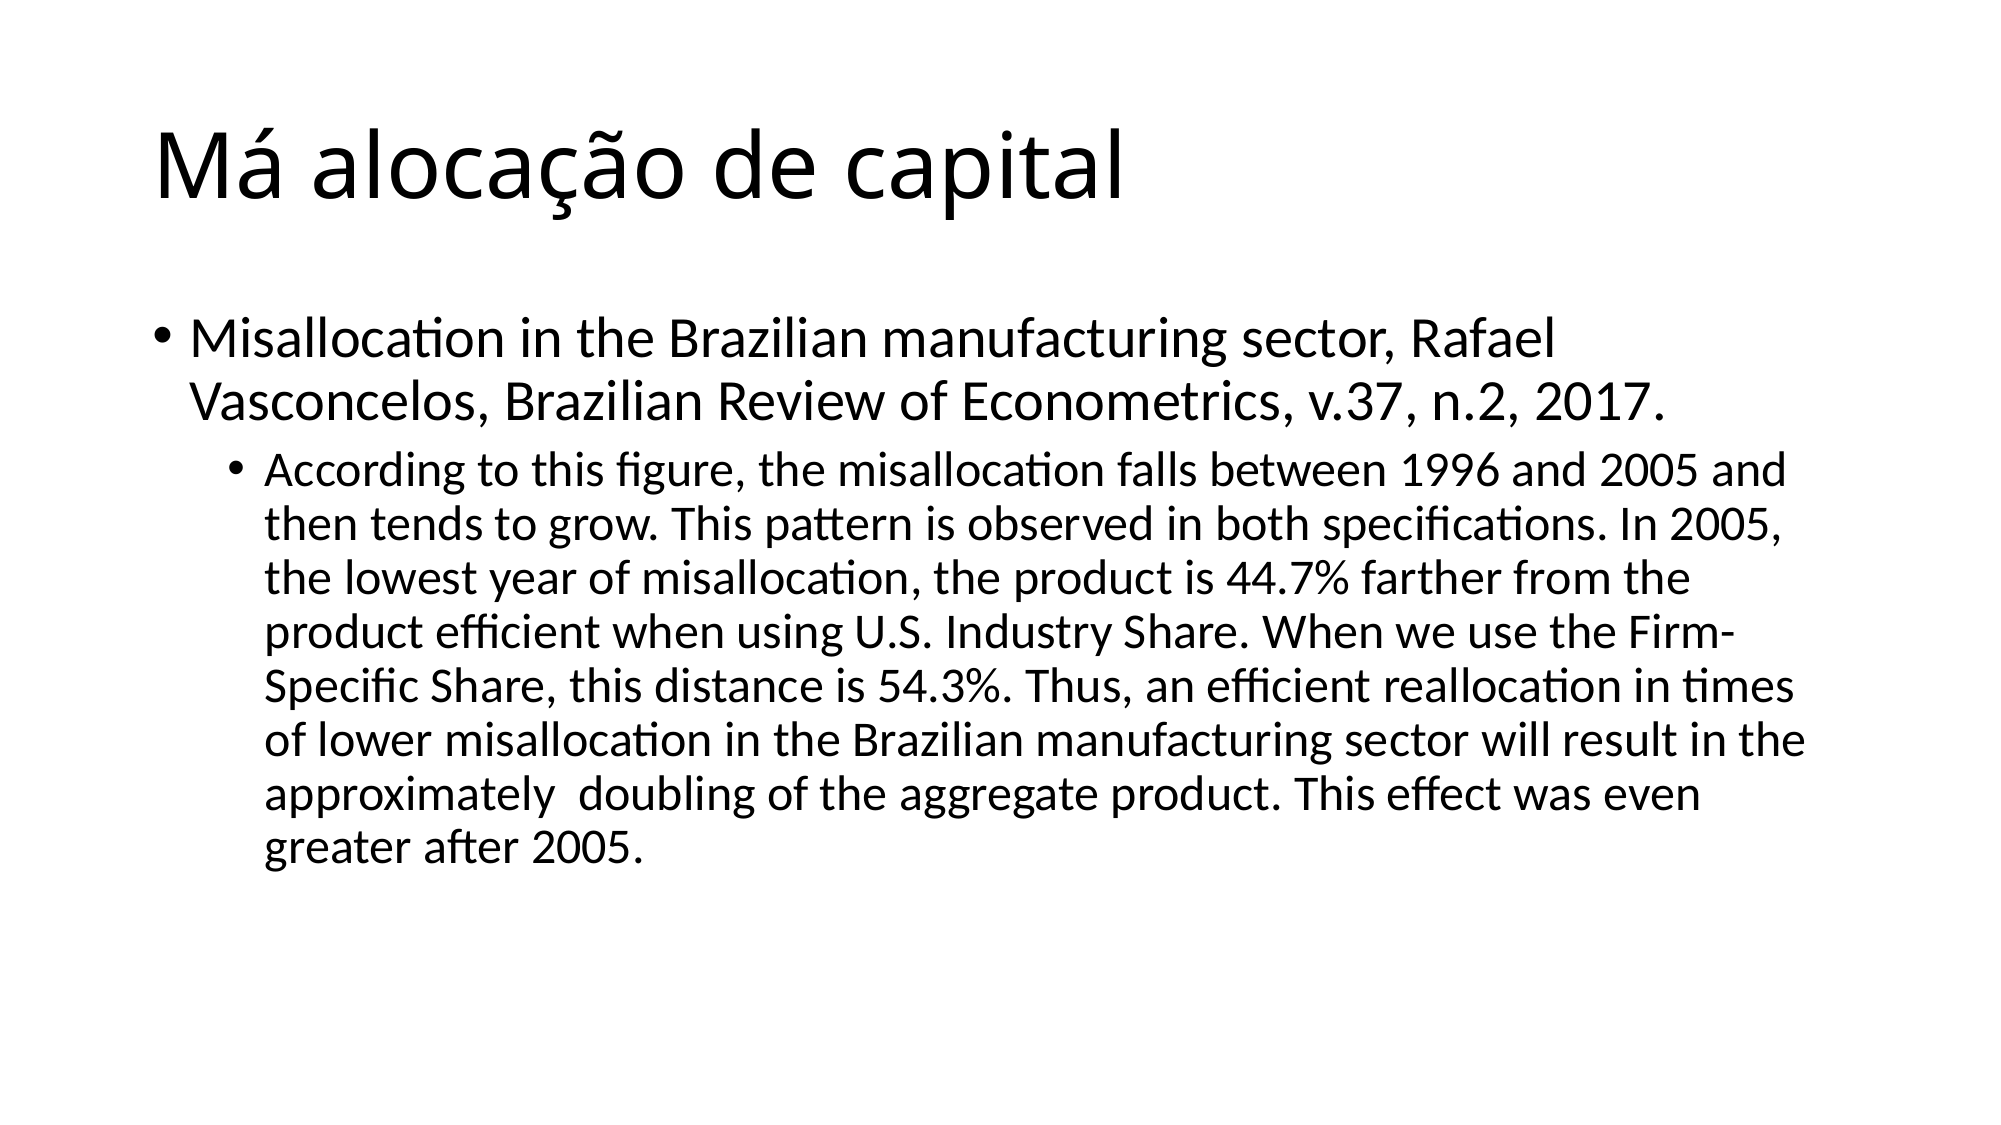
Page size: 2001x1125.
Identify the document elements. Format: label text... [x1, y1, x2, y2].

list Misallocation in the Brazilian manufacturing sector, Rafael Vasconcelos, Brazilian Review of Econometrics, v.37, n.2, 2017. According to this figure, the misallocation falls between 1996 and 2005 and then tends to grow. This pattern is observed in both specifications. In 2005, the lowest year of misallocation, the product is 44.7% farther from the product efficient when using U.S. Industry Share. When we use the Firm-Specific Share, this distance is 54.3%. Thus, an efficient reallocation in times of lower misallocation in the Brazilian manufacturing sector will result in the approximately doubling of the aggregate product. This effect was even greater after 2005. [137, 299, 1863, 1014]
title Má alocação de capital [137, 59, 1863, 278]
